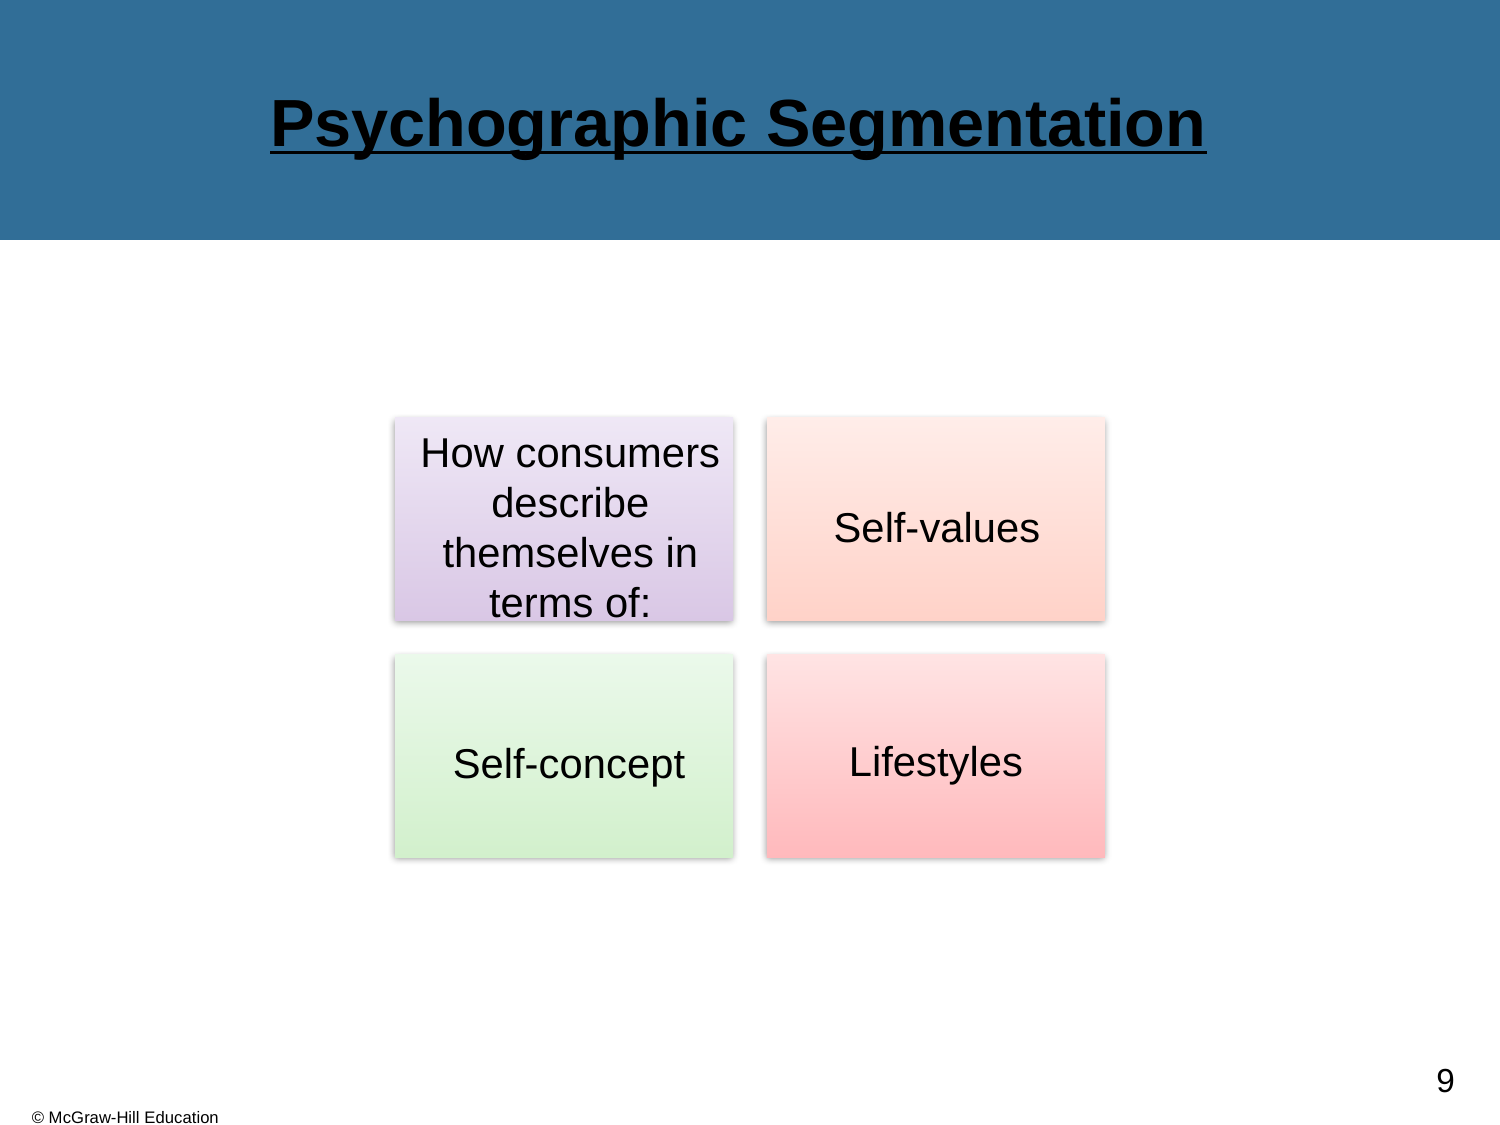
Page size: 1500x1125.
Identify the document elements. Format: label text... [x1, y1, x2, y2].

title Psychographic Segmentation [62, 26, 1416, 214]
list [394, 349, 1106, 926]
